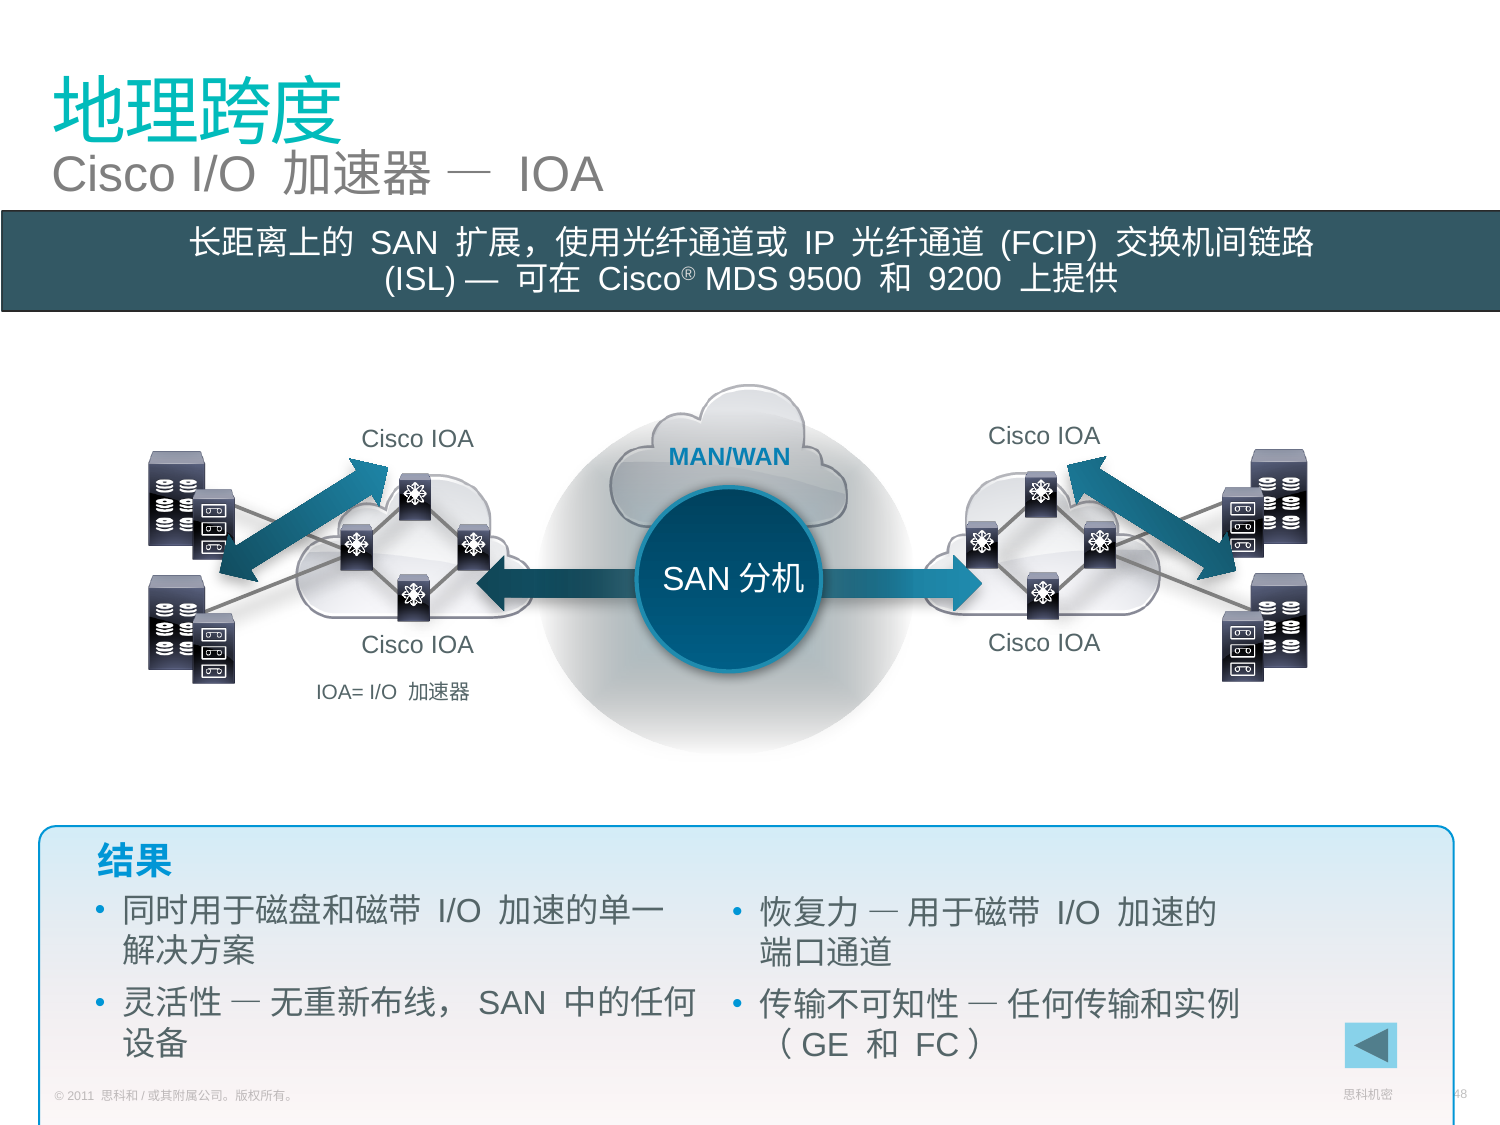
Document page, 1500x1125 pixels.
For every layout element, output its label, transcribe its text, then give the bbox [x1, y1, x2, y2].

text_box [1343, 1021, 1399, 1070]
title 地理跨度 Cisco I/O 加速器 — IOA [37, 70, 1447, 208]
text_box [1, 210, 1500, 312]
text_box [122, 336, 1334, 756]
text_box [37, 824, 1456, 1125]
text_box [97, 850, 1312, 1066]
